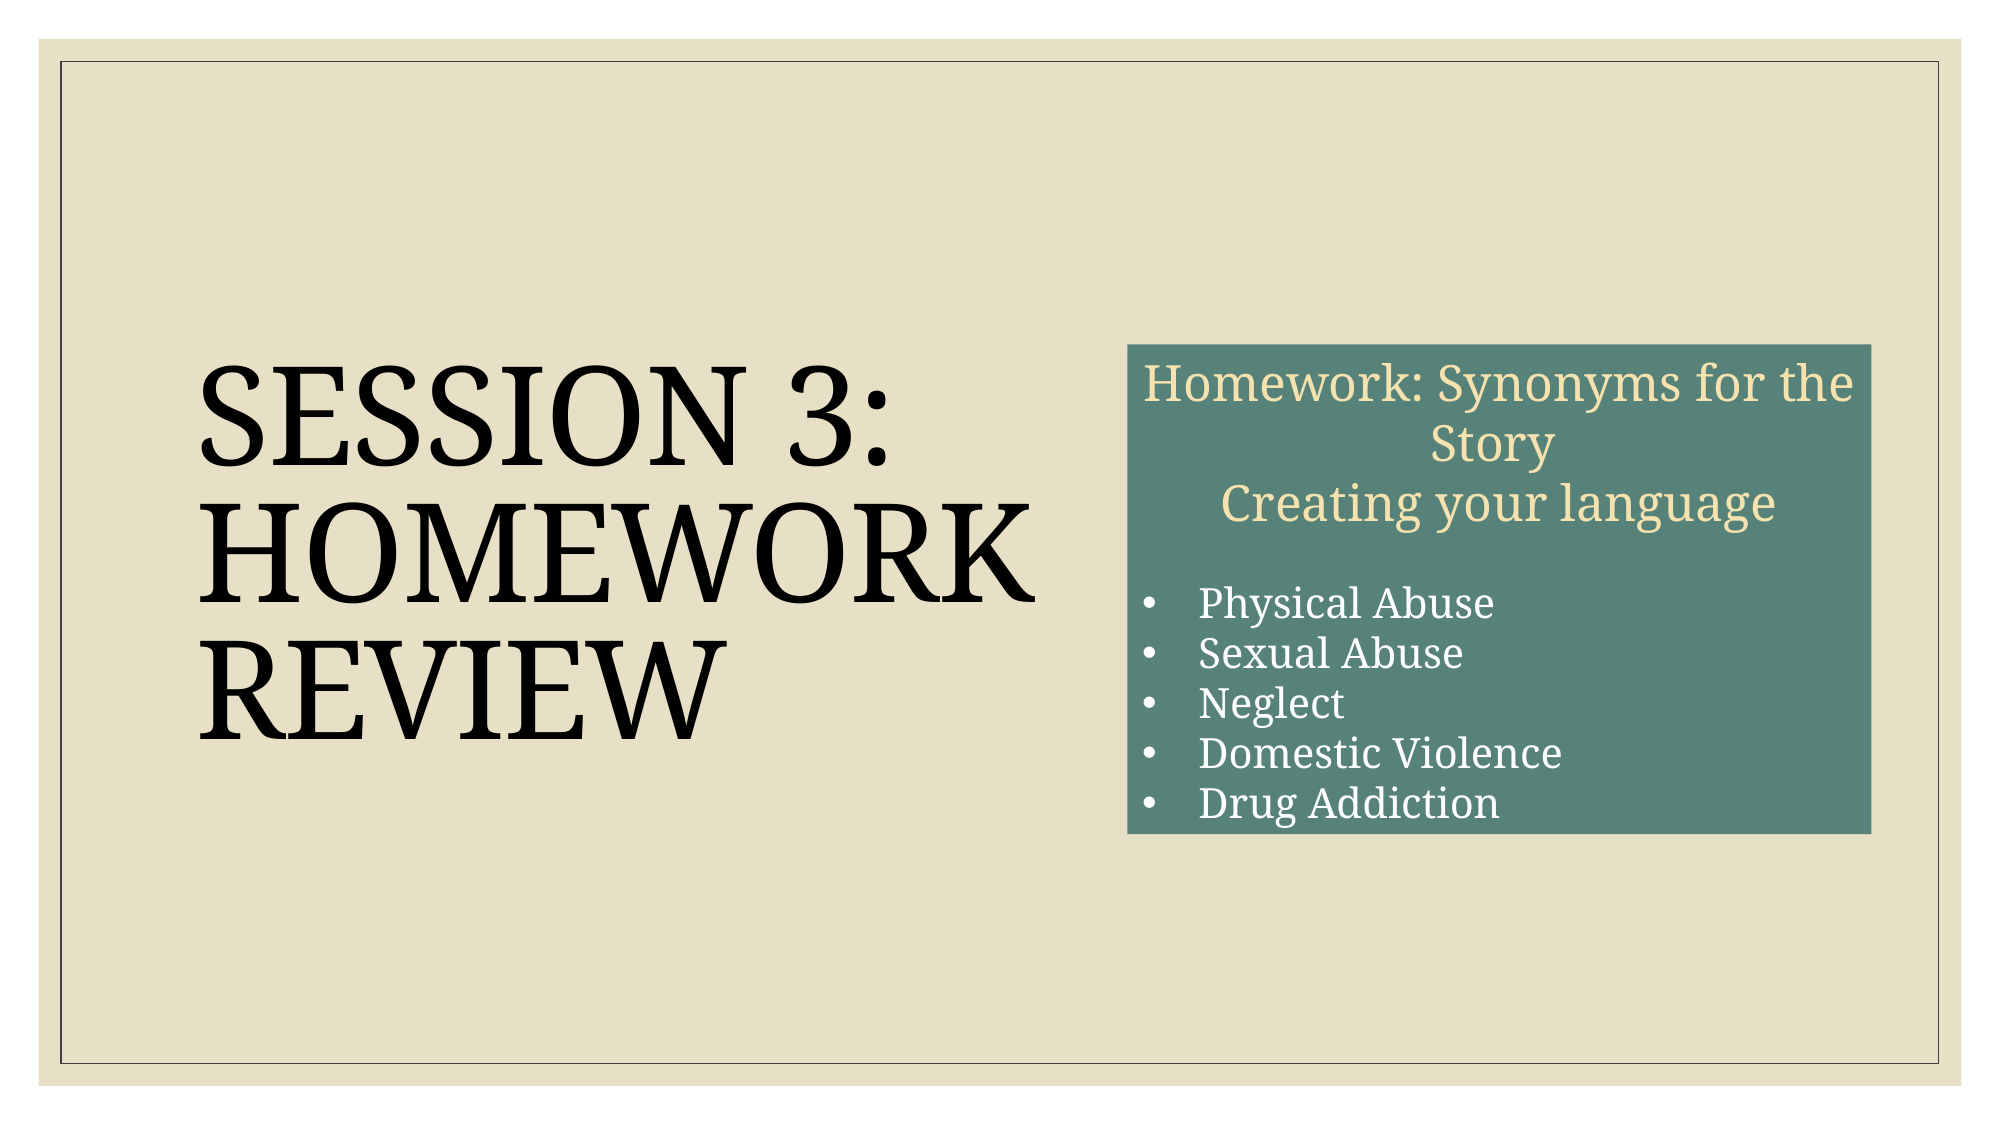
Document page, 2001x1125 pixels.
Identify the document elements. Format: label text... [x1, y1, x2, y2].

title SESSION 3: Homework Review [180, 181, 1058, 942]
text_box Homework: Synonyms for the Story Creating your language Physical Abuse Sexual Abuse Neglect Domestic Violence Drug Addiction [1127, 344, 1872, 835]
